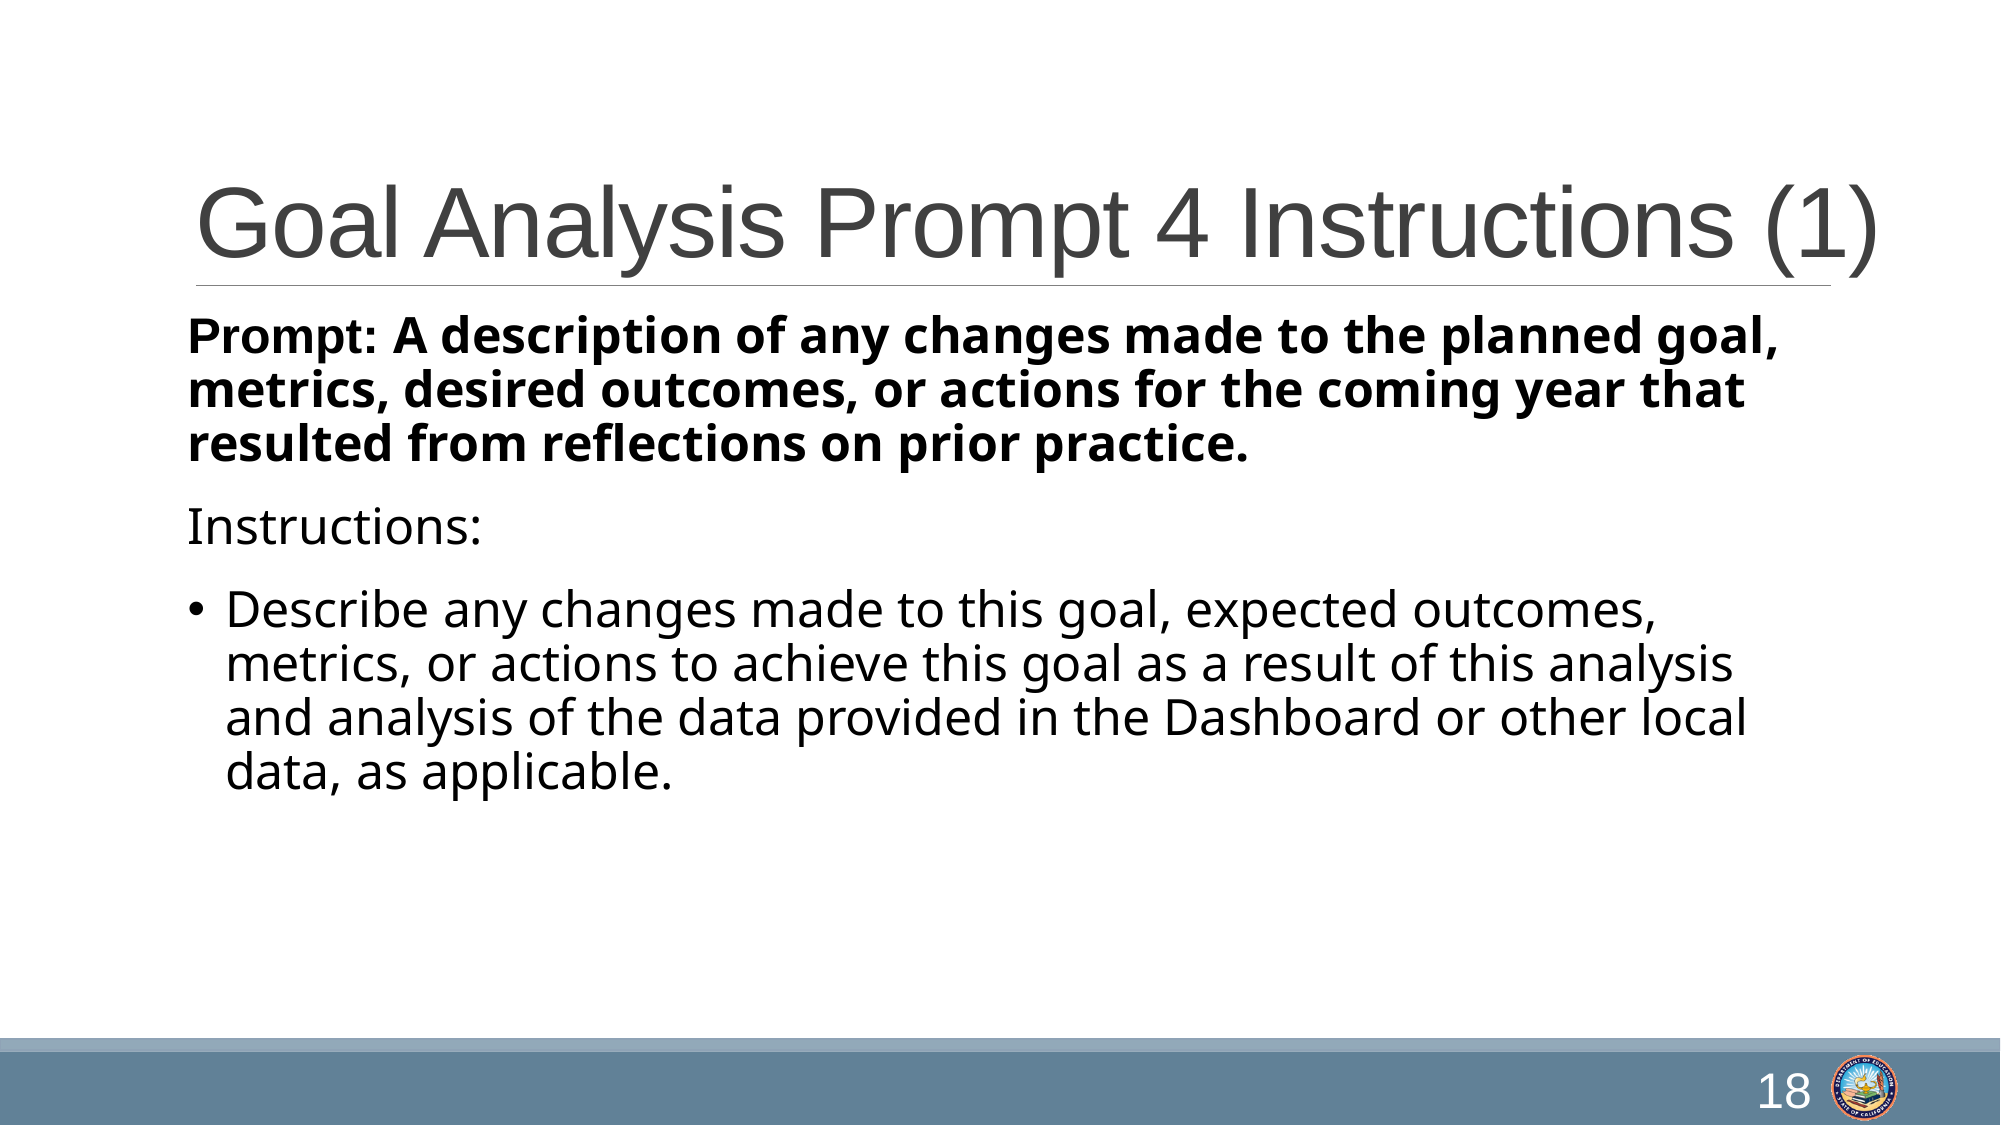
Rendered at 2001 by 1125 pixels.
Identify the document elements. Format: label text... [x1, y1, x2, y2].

title Goal Analysis Prompt 4 Instructions (1) [180, 47, 1911, 285]
slide_number 18 [1611, 1059, 1827, 1119]
picture [1831, 1055, 1899, 1122]
list Prompt: A description of any changes made to the planned goal, metrics, desired outcomes, or actions for the coming year that resulted from reflections on prior practice. ​ Instructions: Describe any changes made to this goal, expected outcomes, metrics, or actions to achieve this goal as a result of this analysis and analysis of the data provided in the Dashboard or other local data, as applicable.​ [180, 302, 1830, 1018]
